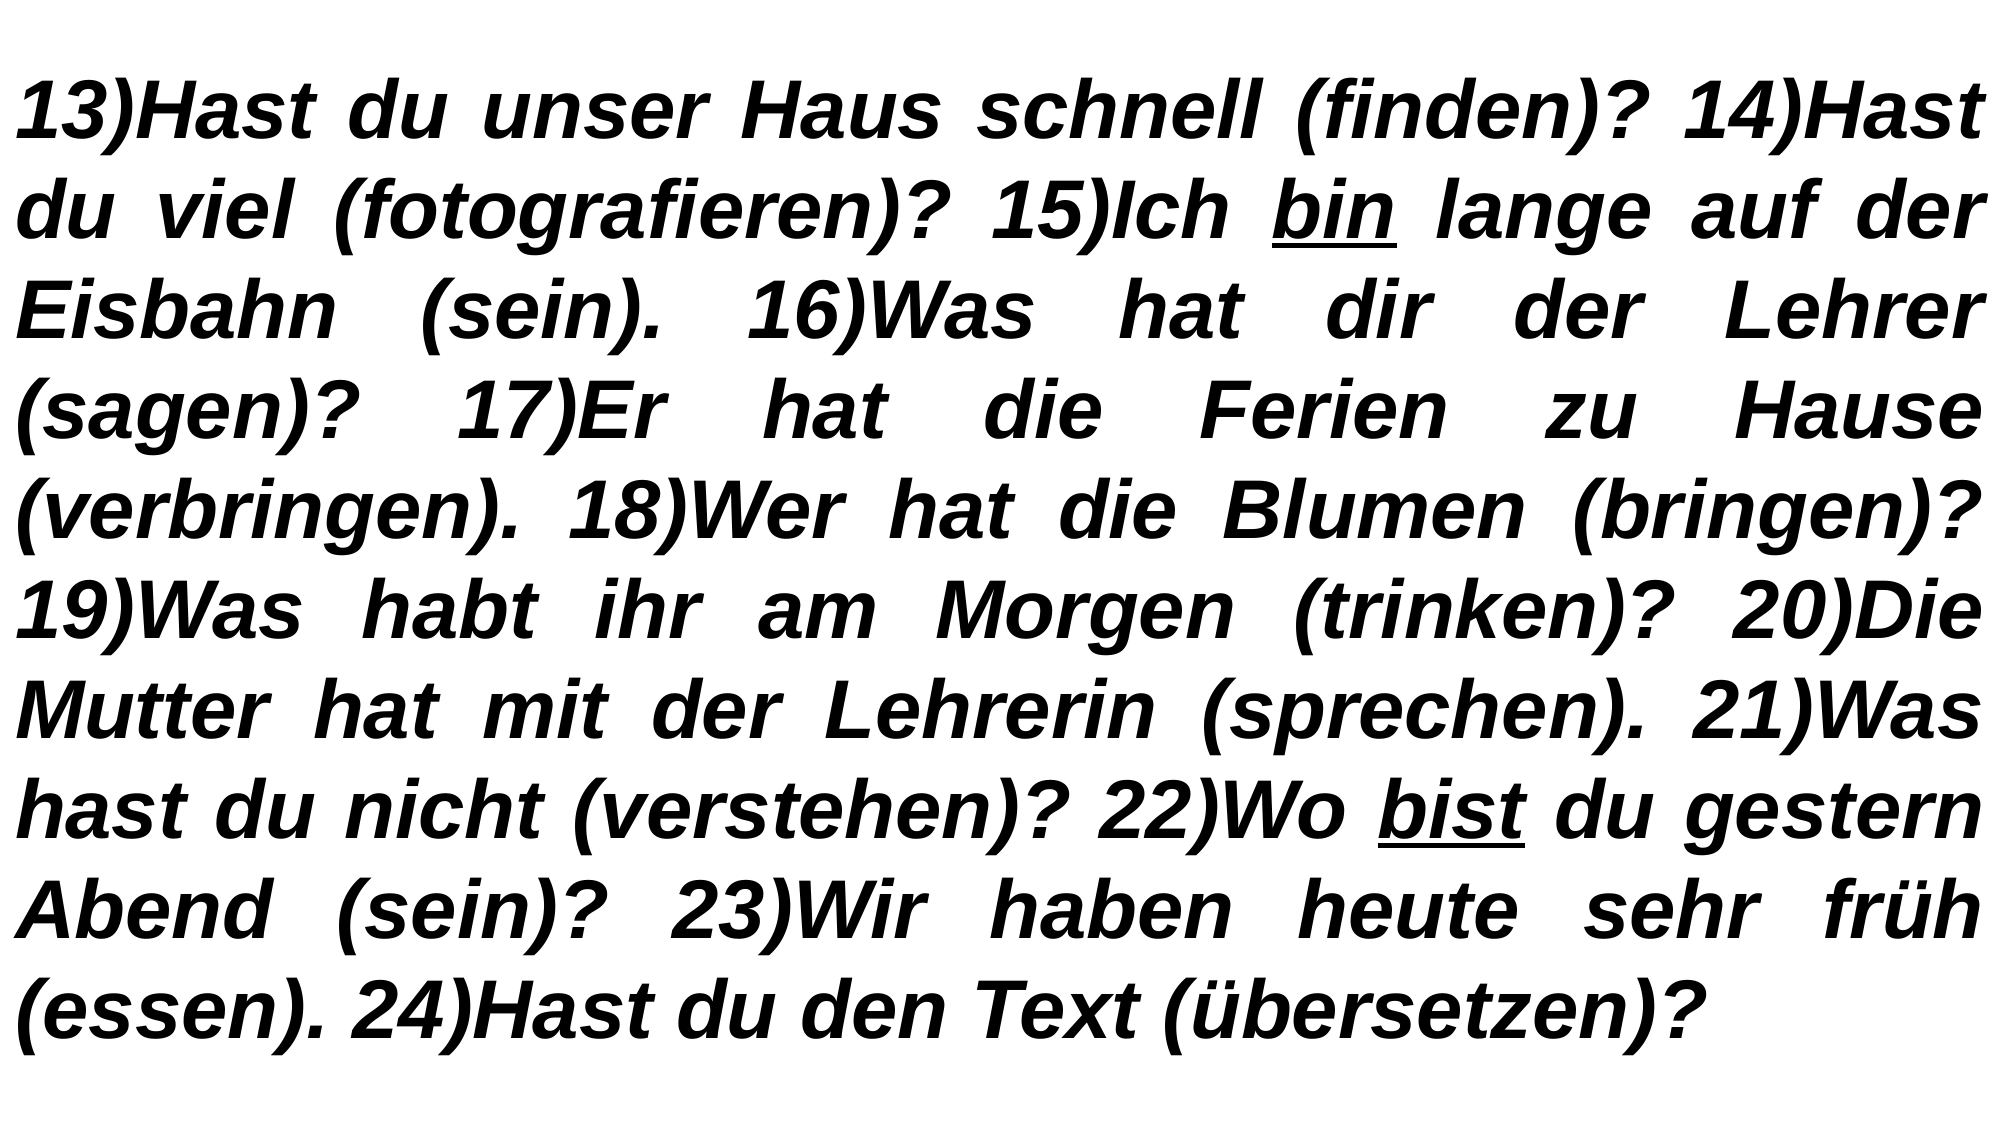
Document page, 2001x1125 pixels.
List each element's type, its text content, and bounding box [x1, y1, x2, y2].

text_box 13)Hast du unser Haus schnell (finden)? 14)Hast du viel (fotografieren)? 15)Ich bin lange auf der Eisbahn (sein). 16)Was hat dir der Lehrer (sagen)? 17)Er hat die Ferien zu Hause (verbringen). 18)Wer hat die Blumen (bringen)? 19)Was habt ihr am Morgen (trinken)? 20)Die Mutter hat mit der Lehrerin (sprechen). 21)Was hast du nicht (verstehen)? 22)Wo bist du gestern Abend (sein)? 23)Wir haben heute sehr früh (essen). 24)Hast du den Text (übersetzen)? [0, 47, 2000, 1063]
